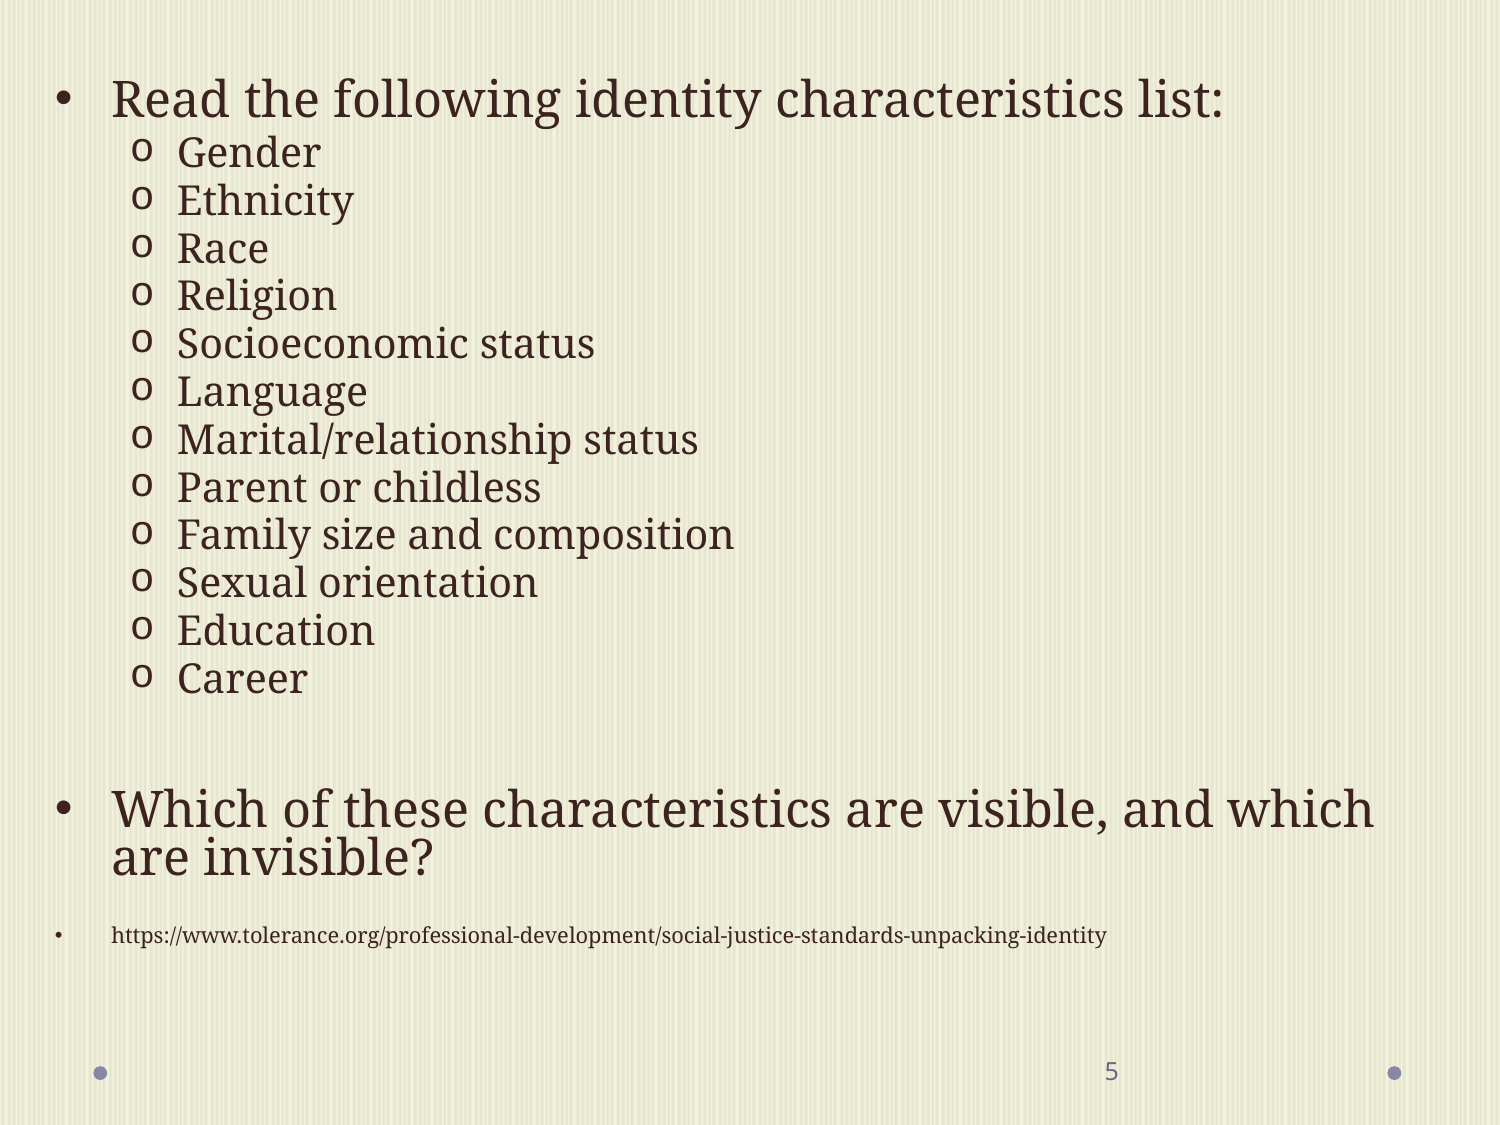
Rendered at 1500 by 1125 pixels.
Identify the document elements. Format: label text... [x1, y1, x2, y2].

picture [0, 0, 1500, 1125]
slide_number ‹#› [1100, 1042, 1450, 1103]
list Read the following identity characteristics list: Gender Ethnicity Race Religion Socioeconomic status Language Marital/relationship status Parent or childless Family size and composition Sexual orientation Education Career Which of these characteristics are visible, and which are invisible? https://www.tolerance.org/professional-development/social-justice-standards-unpacking-identity [39, 71, 1450, 1069]
